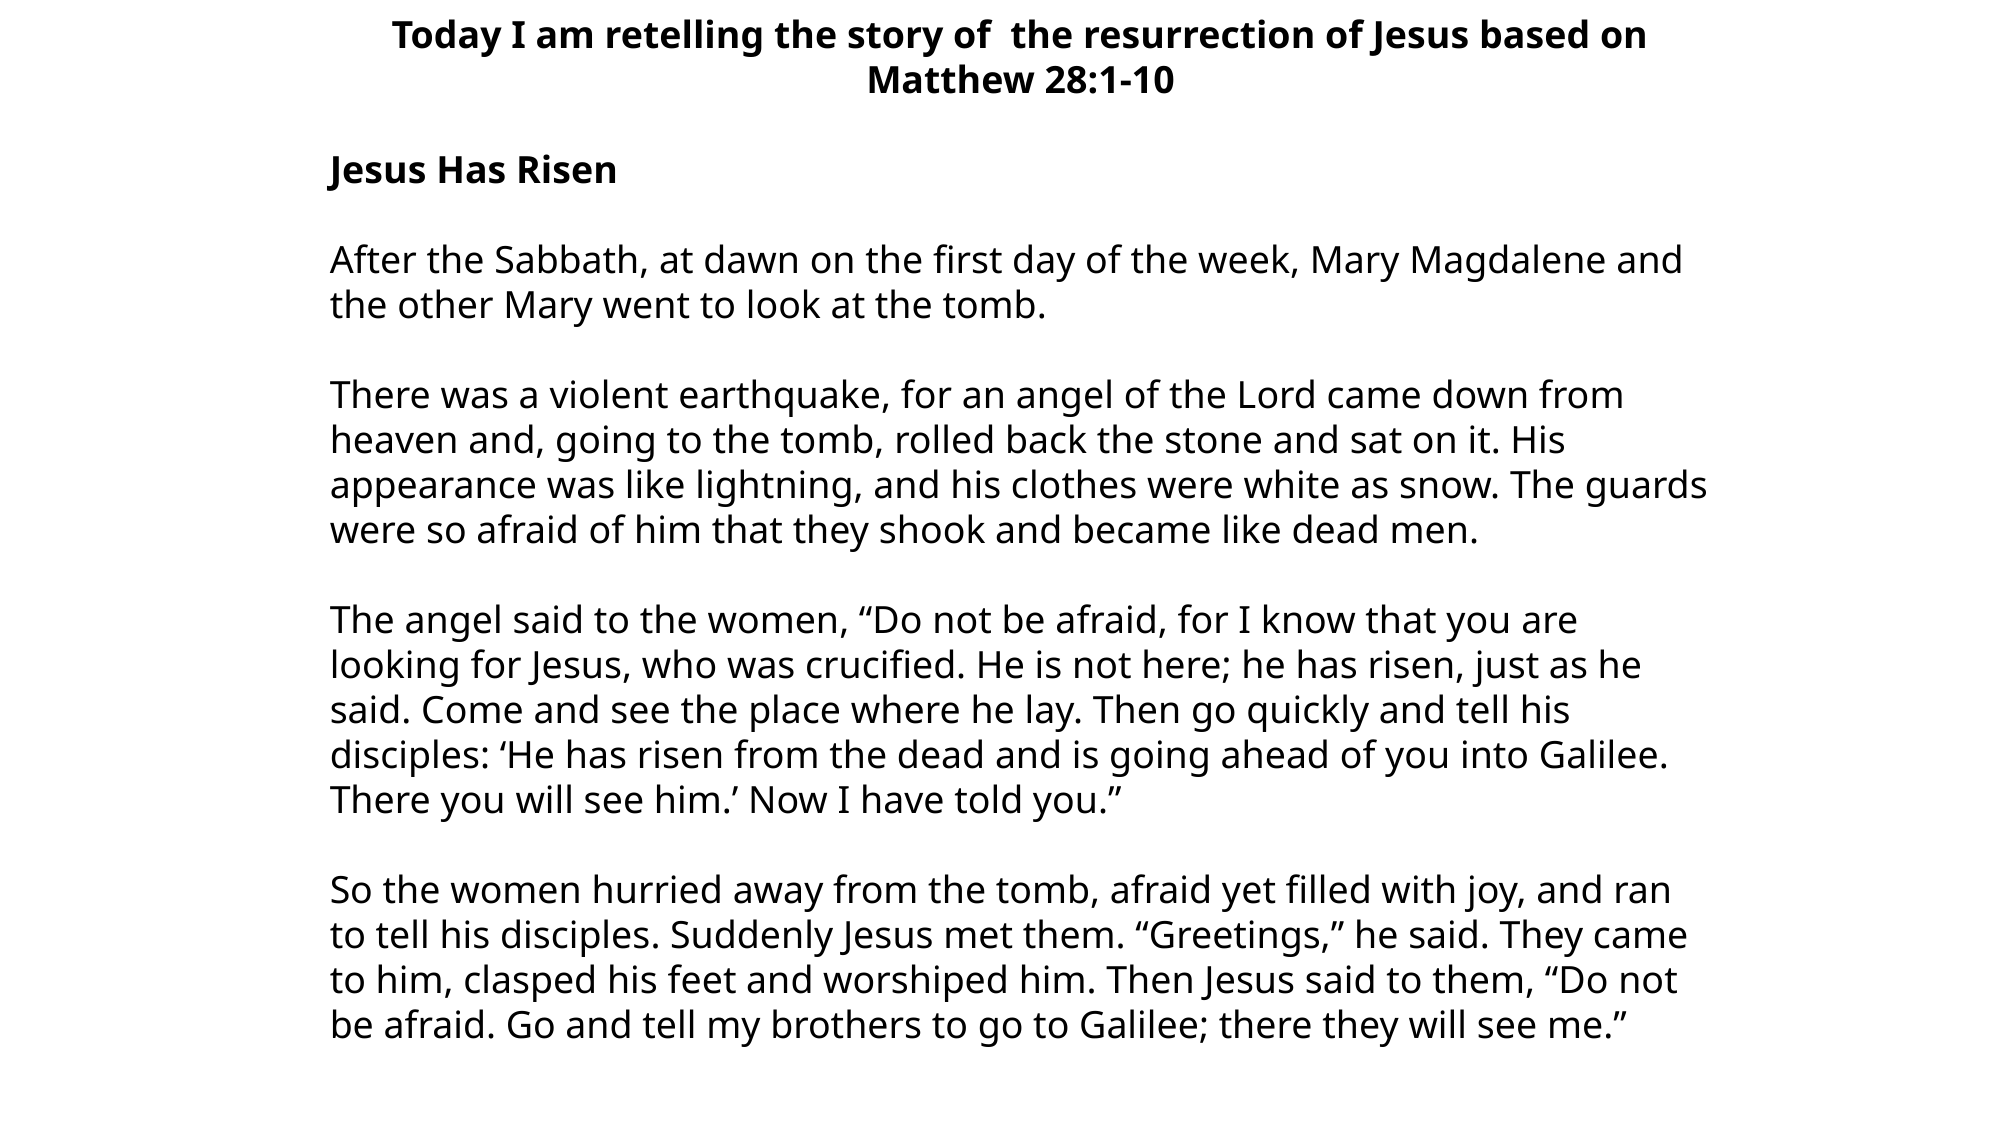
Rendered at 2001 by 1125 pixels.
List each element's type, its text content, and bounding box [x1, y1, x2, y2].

text_box Today I am retelling the story of the resurrection of Jesus based on Matthew 28:1-10 Jesus Has Risen After the Sabbath, at dawn on the first day of the week, Mary Magdalene and the other Mary went to look at the tomb. There was a violent earthquake, for an angel of the Lord came down from heaven and, going to the tomb, rolled back the stone and sat on it. His appearance was like lightning, and his clothes were white as snow. The guards were so afraid of him that they shook and became like dead men. The angel said to the women, “Do not be afraid, for I know that you are looking for Jesus, who was crucified. He is not here; he has risen, just as he said. Come and see the place where he lay. Then go quickly and tell his disciples: ‘He has risen from the dead and is going ahead of you into Galilee. There you will see him.’ Now I have told you.” So the women hurried away from the tomb, afraid yet filled with joy, and ran to tell his disciples. Suddenly Jesus met them. “Greetings,” he said. They came to him, clasped his feet and worshiped him. Then Jesus said to them, “Do not be afraid. Go and tell my brothers to go to Galilee; there they will see me.” [314, 4, 1727, 1054]
